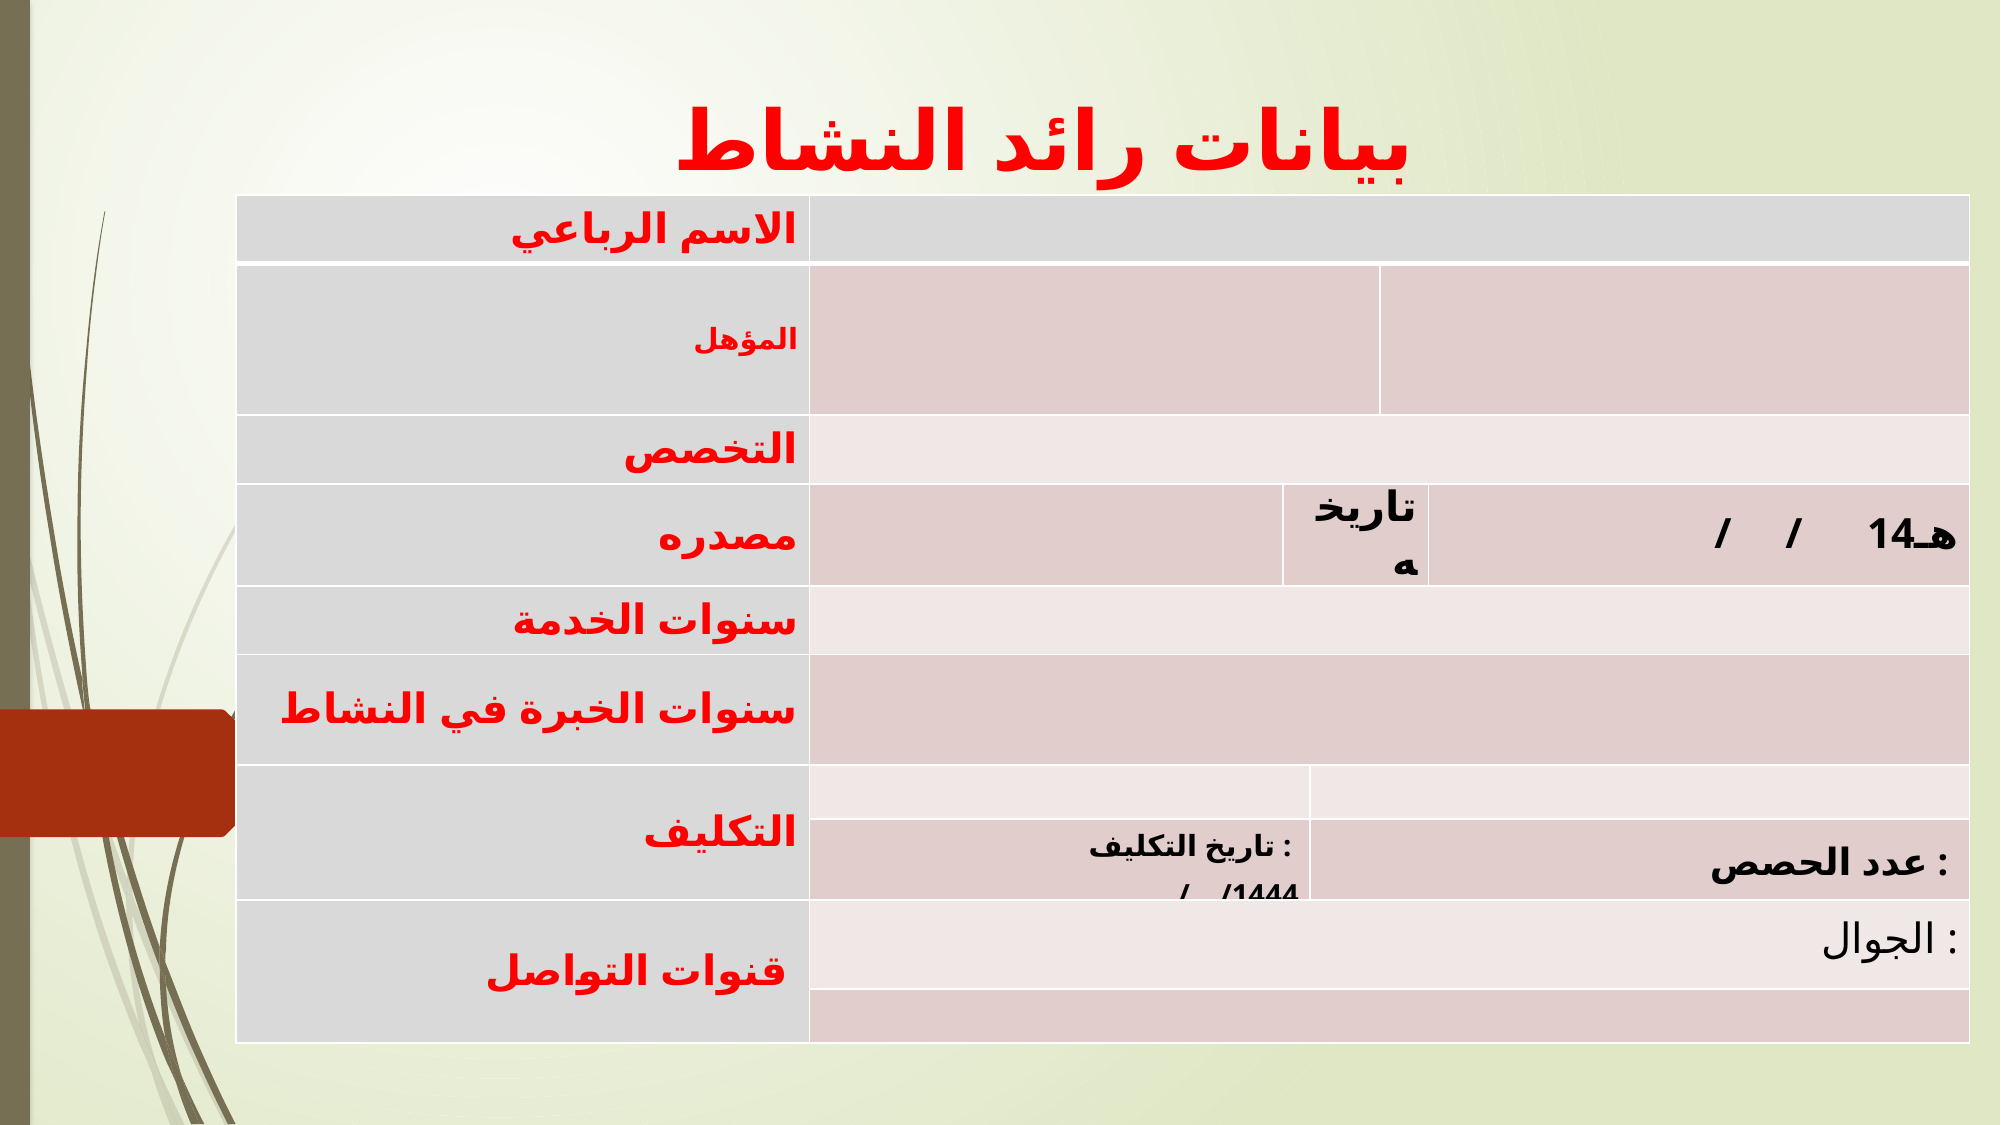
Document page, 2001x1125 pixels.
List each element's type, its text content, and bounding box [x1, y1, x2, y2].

table_cell سنوات الخبرة في النشاط [237, 655, 809, 764]
table_cell [810, 485, 1282, 585]
table_cell [810, 990, 1969, 1042]
table_cell تاريخ التكليف : / /1444 [810, 820, 1309, 899]
table_cell سنوات الخدمة [237, 587, 809, 654]
table_cell / / 14هـ [1429, 485, 1969, 585]
table_cell التخصص [237, 416, 809, 483]
table_header الاسم الرباعي [237, 196, 809, 261]
title بيانات رائد النشاط [236, 33, 1853, 194]
table_cell عدد الحصص : [1311, 820, 1969, 899]
table_cell [810, 655, 1969, 764]
table_cell المؤهل [237, 266, 809, 414]
table_header [810, 196, 1969, 261]
table_cell تاريخه [1284, 485, 1428, 585]
table_cell قنوات التواصل [237, 901, 809, 1042]
table_cell [810, 266, 1379, 414]
table_cell [810, 416, 1969, 483]
table_cell التكليف [237, 766, 809, 899]
table_cell [1381, 266, 1969, 414]
table_cell مصدره [237, 485, 809, 585]
table_cell الجوال : [810, 901, 1969, 988]
table_cell [810, 766, 1309, 818]
table_cell [810, 587, 1969, 654]
table_cell [1311, 766, 1969, 818]
